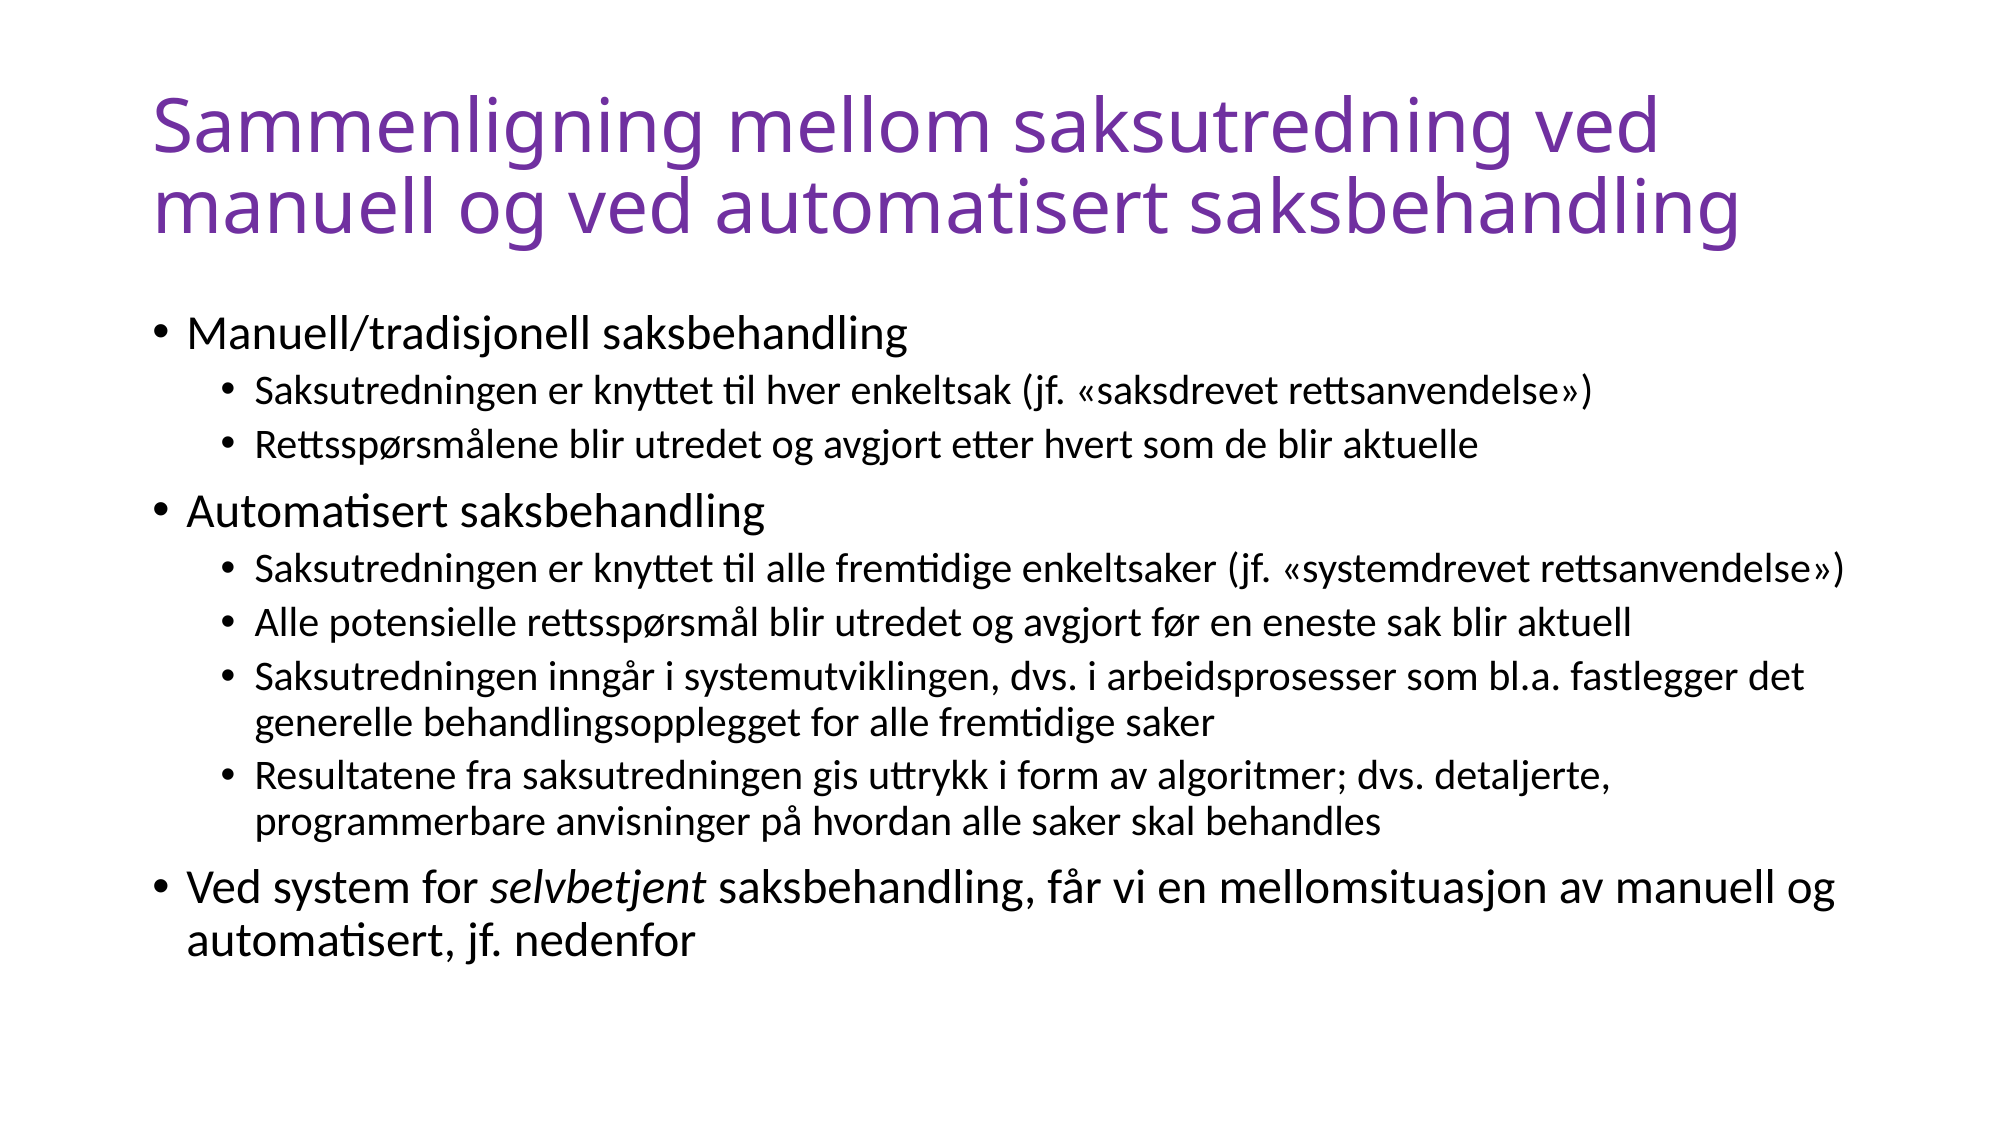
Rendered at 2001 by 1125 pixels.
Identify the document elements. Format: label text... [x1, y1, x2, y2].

title Sammenligning mellom saksutredning ved manuell og ved automatisert saksbehandling [137, 59, 1863, 278]
list Manuell/tradisjonell saksbehandling Saksutredningen er knyttet til hver enkeltsak (jf. «saksdrevet rettsanvendelse») Rettsspørsmålene blir utredet og avgjort etter hvert som de blir aktuelle Automatisert saksbehandling Saksutredningen er knyttet til alle fremtidige enkeltsaker (jf. «systemdrevet rettsanvendelse») Alle potensielle rettsspørsmål blir utredet og avgjort før en eneste sak blir aktuell Saksutredningen inngår i systemutviklingen, dvs. i arbeidsprosesser som bl.a. fastlegger det generelle behandlingsopplegget for alle fremtidige saker Resultatene fra saksutredningen gis uttrykk i form av algoritmer; dvs. detaljerte, programmerbare anvisninger på hvordan alle saker skal behandles Ved system for selvbetjent saksbehandling, får vi en mellomsituasjon av manuell og automatisert, jf. nedenfor [137, 299, 1863, 1014]
